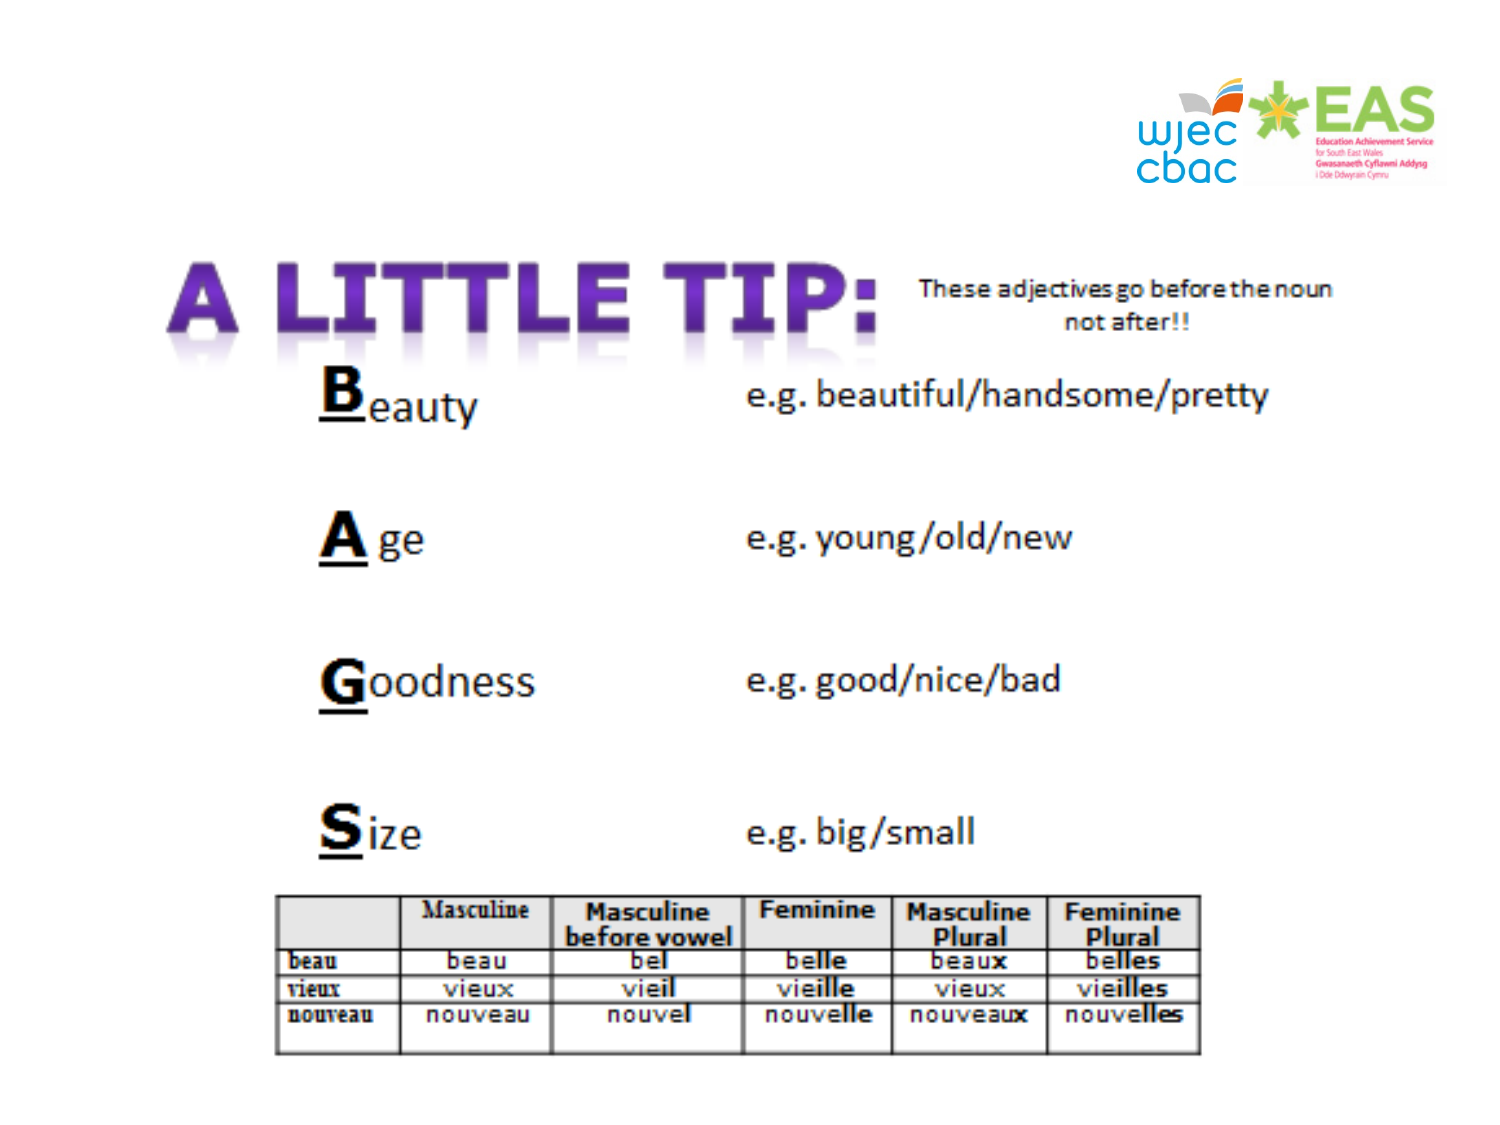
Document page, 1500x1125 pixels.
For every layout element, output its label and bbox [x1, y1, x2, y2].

picture [1137, 78, 1447, 186]
picture [1168, 163, 1181, 179]
picture [1137, 175, 1143, 183]
picture [1193, 163, 1206, 179]
picture [123, 191, 1365, 1107]
